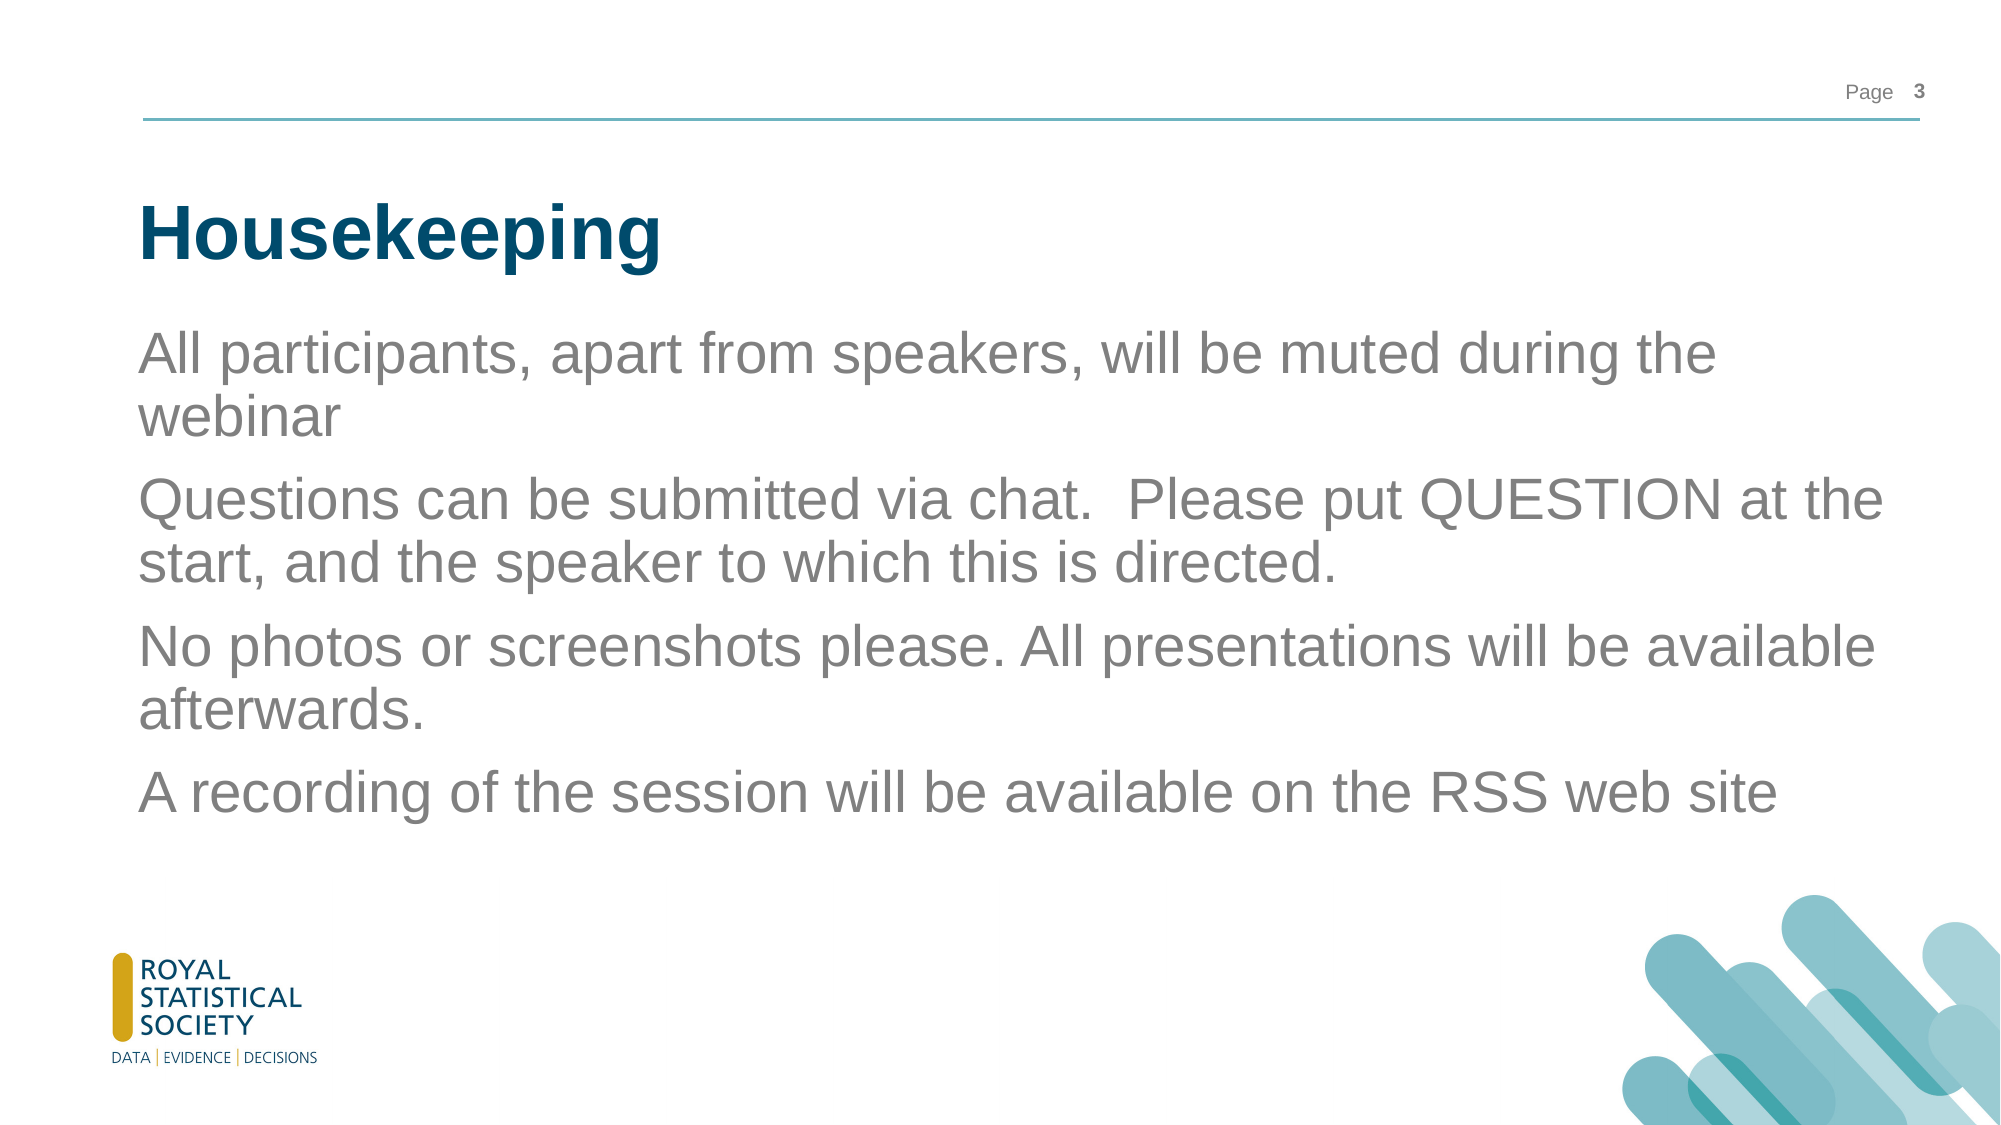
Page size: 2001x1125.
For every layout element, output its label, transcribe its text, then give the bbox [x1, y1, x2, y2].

list All participants, apart from speakers, will be muted during the webinar Questions can be submitted via chat. Please put QUESTION at the start, and the speaker to which this is directed. No photos or screenshots please. All presentations will be available afterwards. A recording of the session will be available on the RSS web site [123, 315, 1943, 885]
title Housekeeping [123, 164, 1943, 305]
slide_number 3 [1873, 59, 1941, 120]
picture [0, 877, 2001, 1125]
